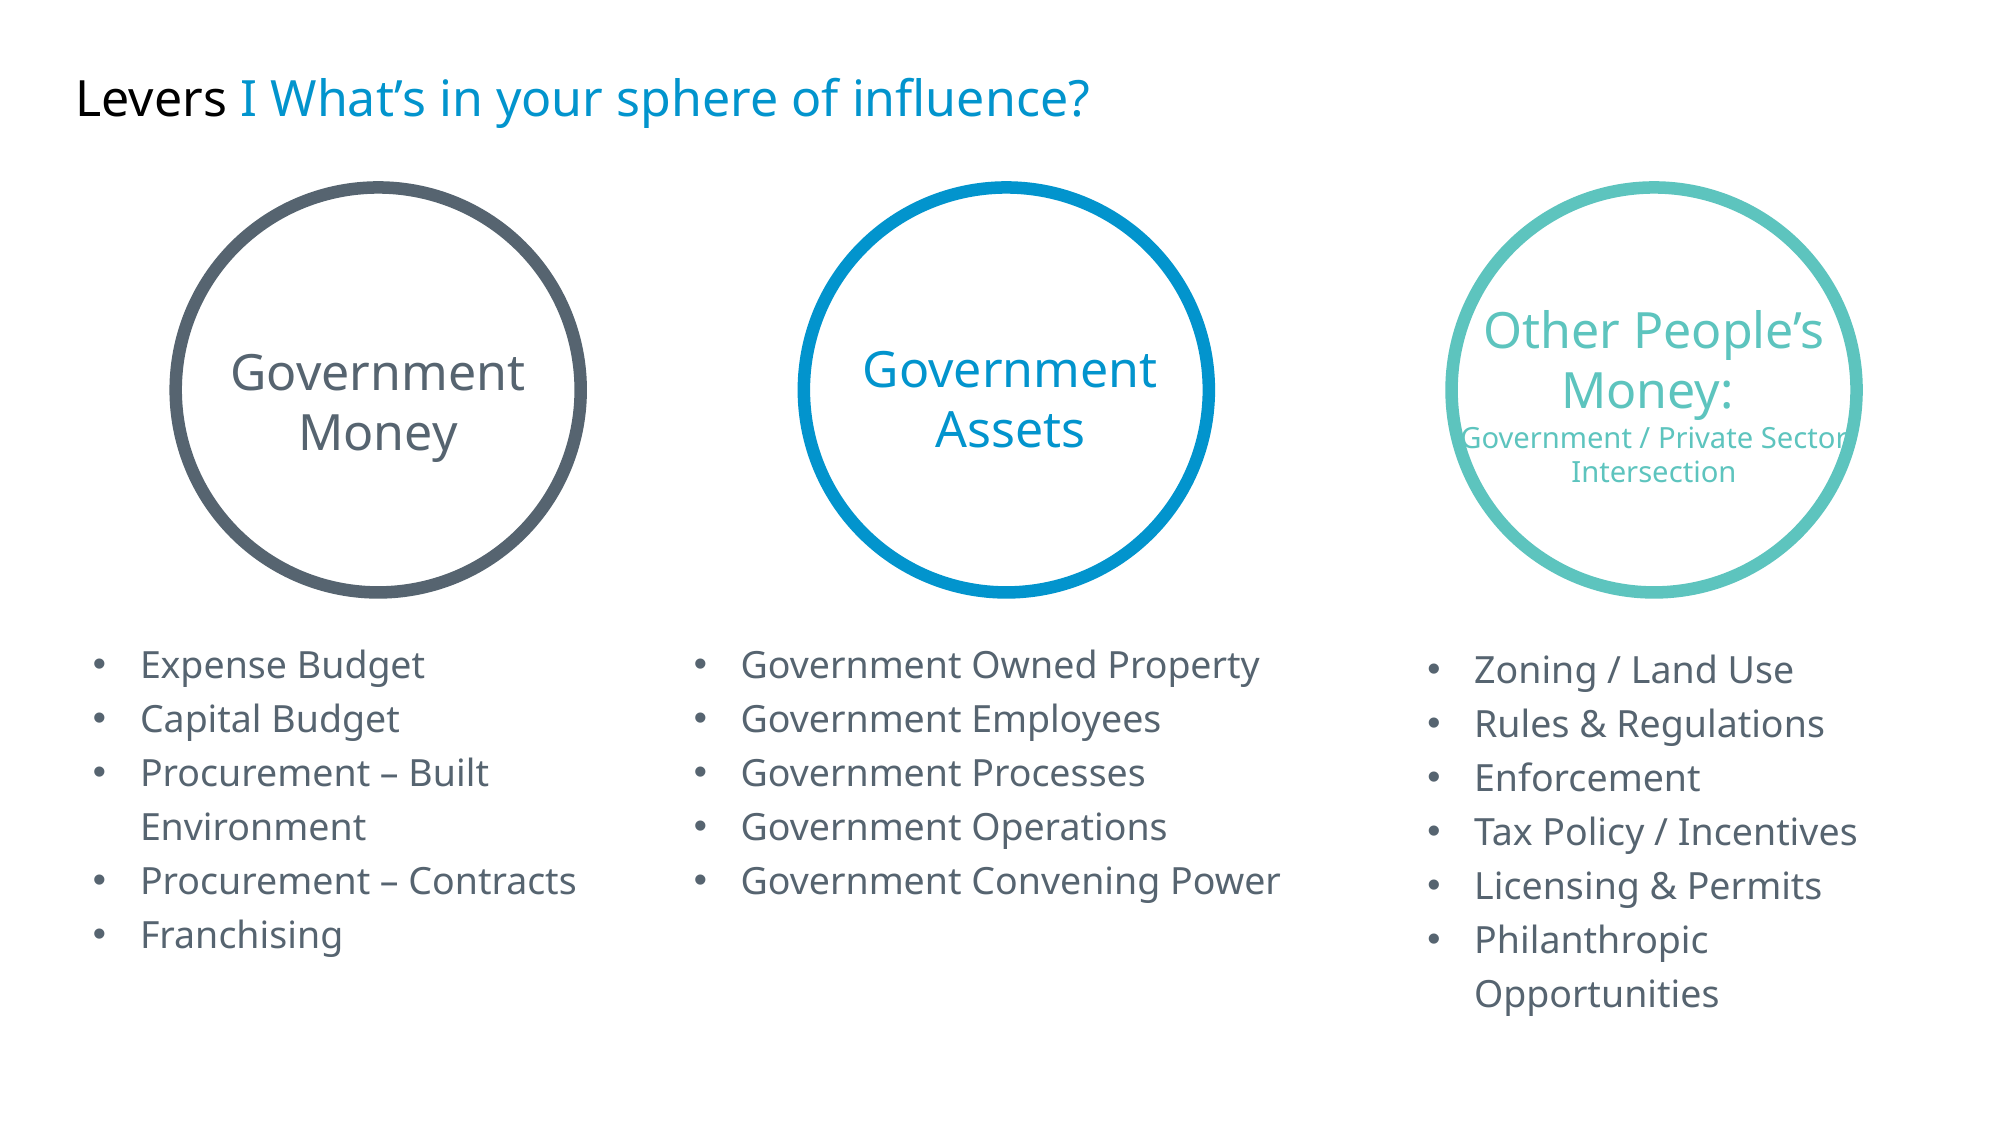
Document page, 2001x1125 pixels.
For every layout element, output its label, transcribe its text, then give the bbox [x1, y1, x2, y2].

text_box Expense Budget Capital Budget Procurement – Built Environment Procurement – Contracts Franchising [78, 624, 679, 964]
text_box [175, 187, 581, 593]
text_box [1444, 187, 1864, 593]
title Levers I What’s in your sphere of influence? [60, 51, 1854, 191]
text_box Zoning / Land Use Rules & Regulations Enforcement Tax Policy / Incentives Licensing & Permits Philanthropic Opportunities [1412, 629, 1914, 1023]
text_box Government Owned Property Government Employees Government Processes Government Operations Government Convening Power [678, 624, 1334, 910]
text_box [803, 187, 1210, 593]
